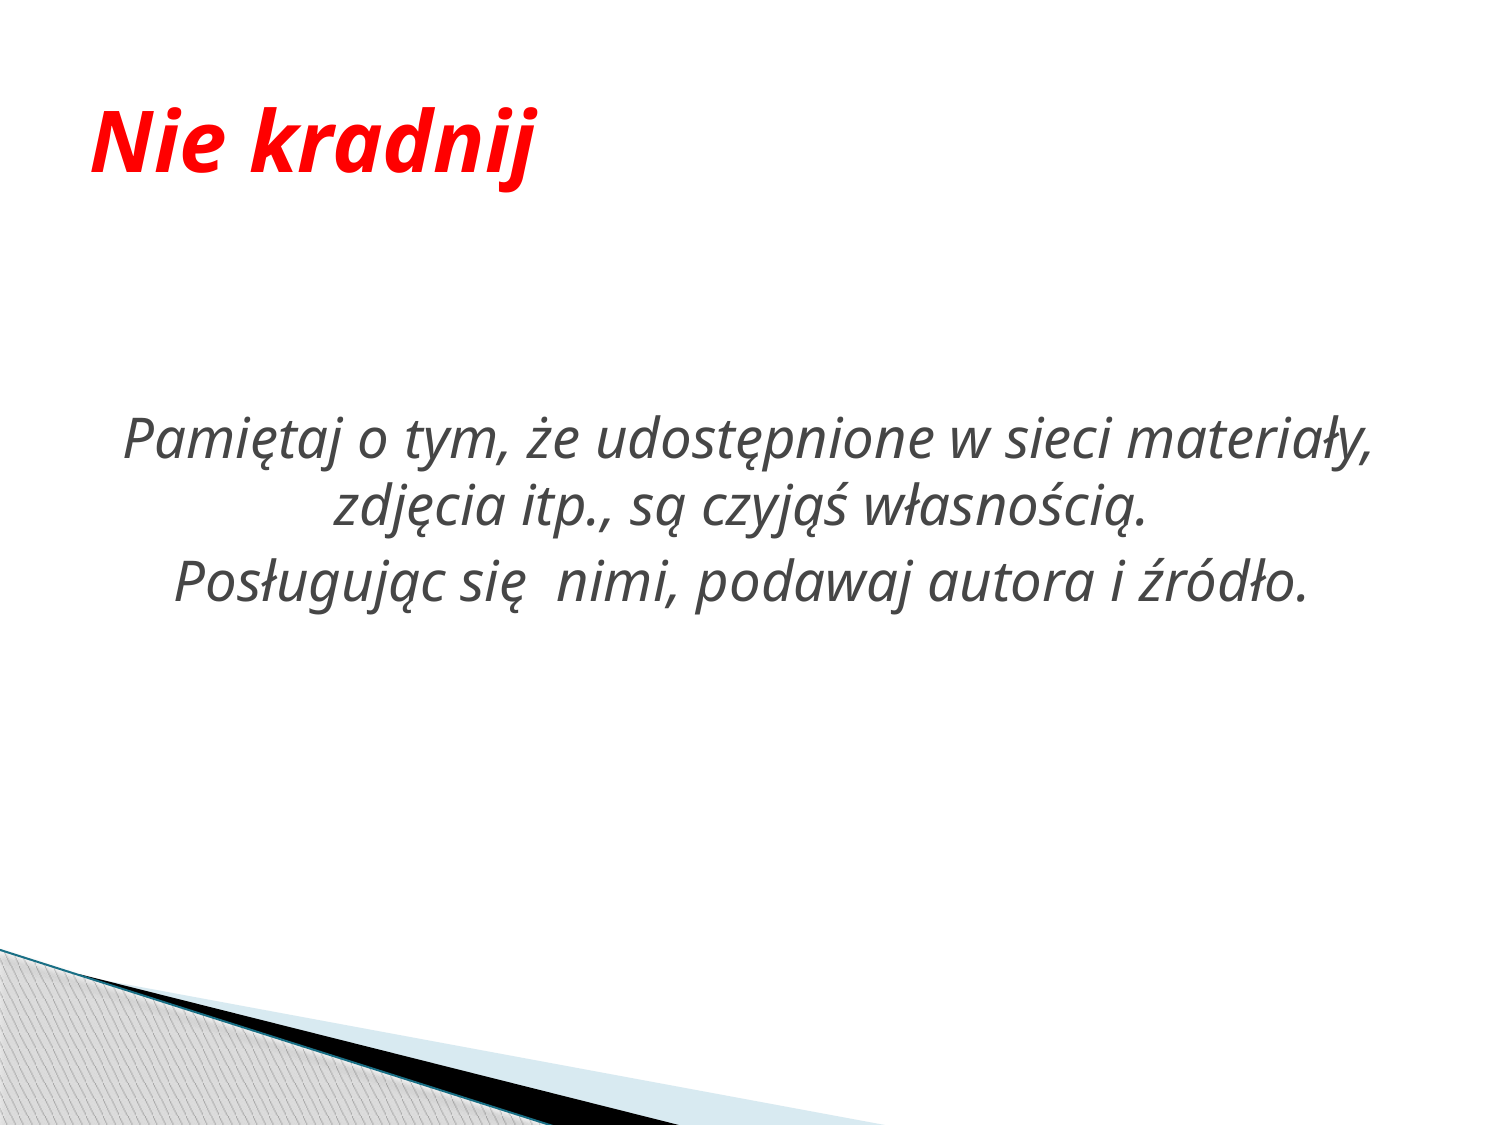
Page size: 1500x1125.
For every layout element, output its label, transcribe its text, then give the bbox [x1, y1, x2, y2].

list Pamiętaj o tym, że udostępnione w sieci materiały, zdjęcia itp., są czyjąś własnością. Posługując się nimi, podawaj autora i źródło. [75, 243, 1425, 986]
title Nie kradnij [75, 45, 1425, 233]
